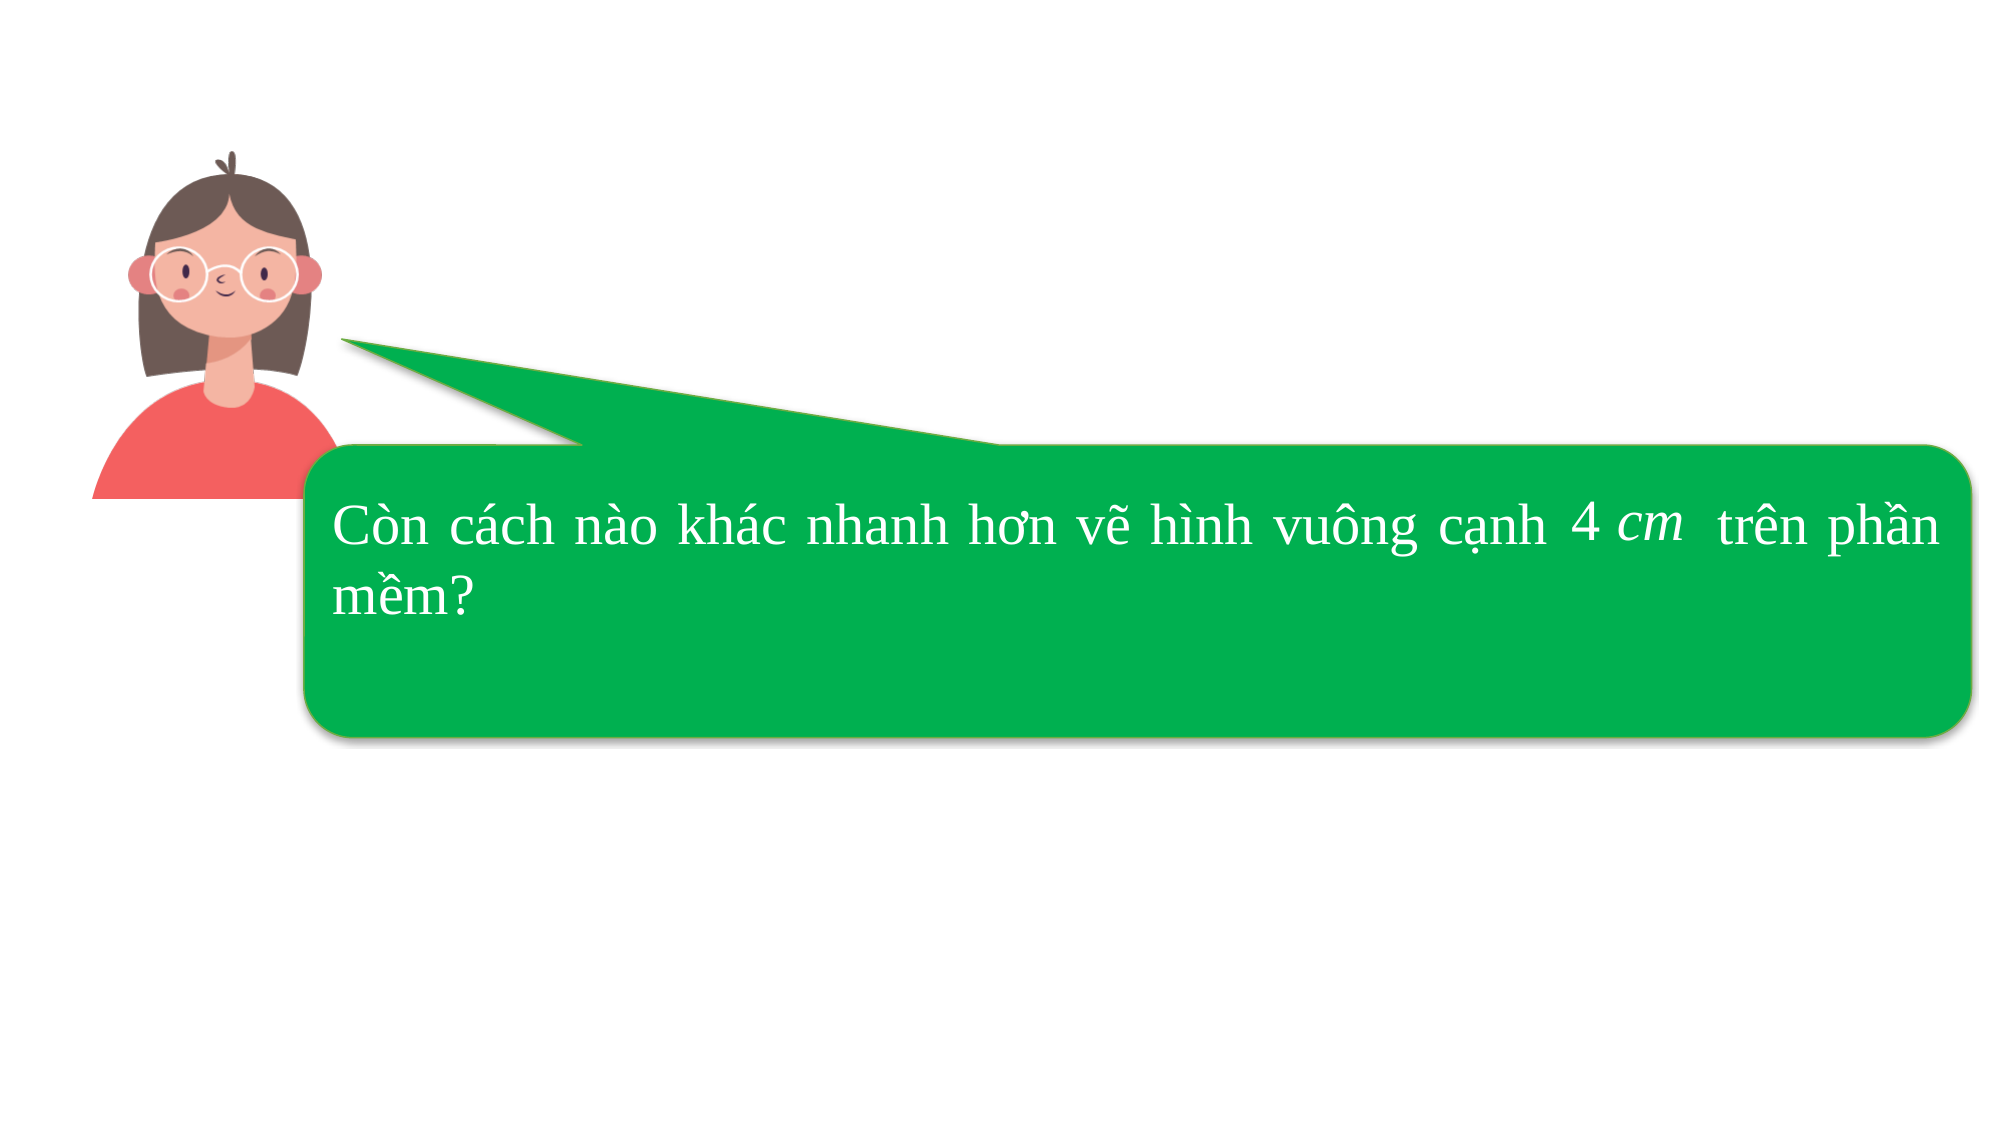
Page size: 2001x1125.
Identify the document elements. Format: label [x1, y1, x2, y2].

picture [92, 151, 354, 499]
text_box [303, 444, 1972, 738]
